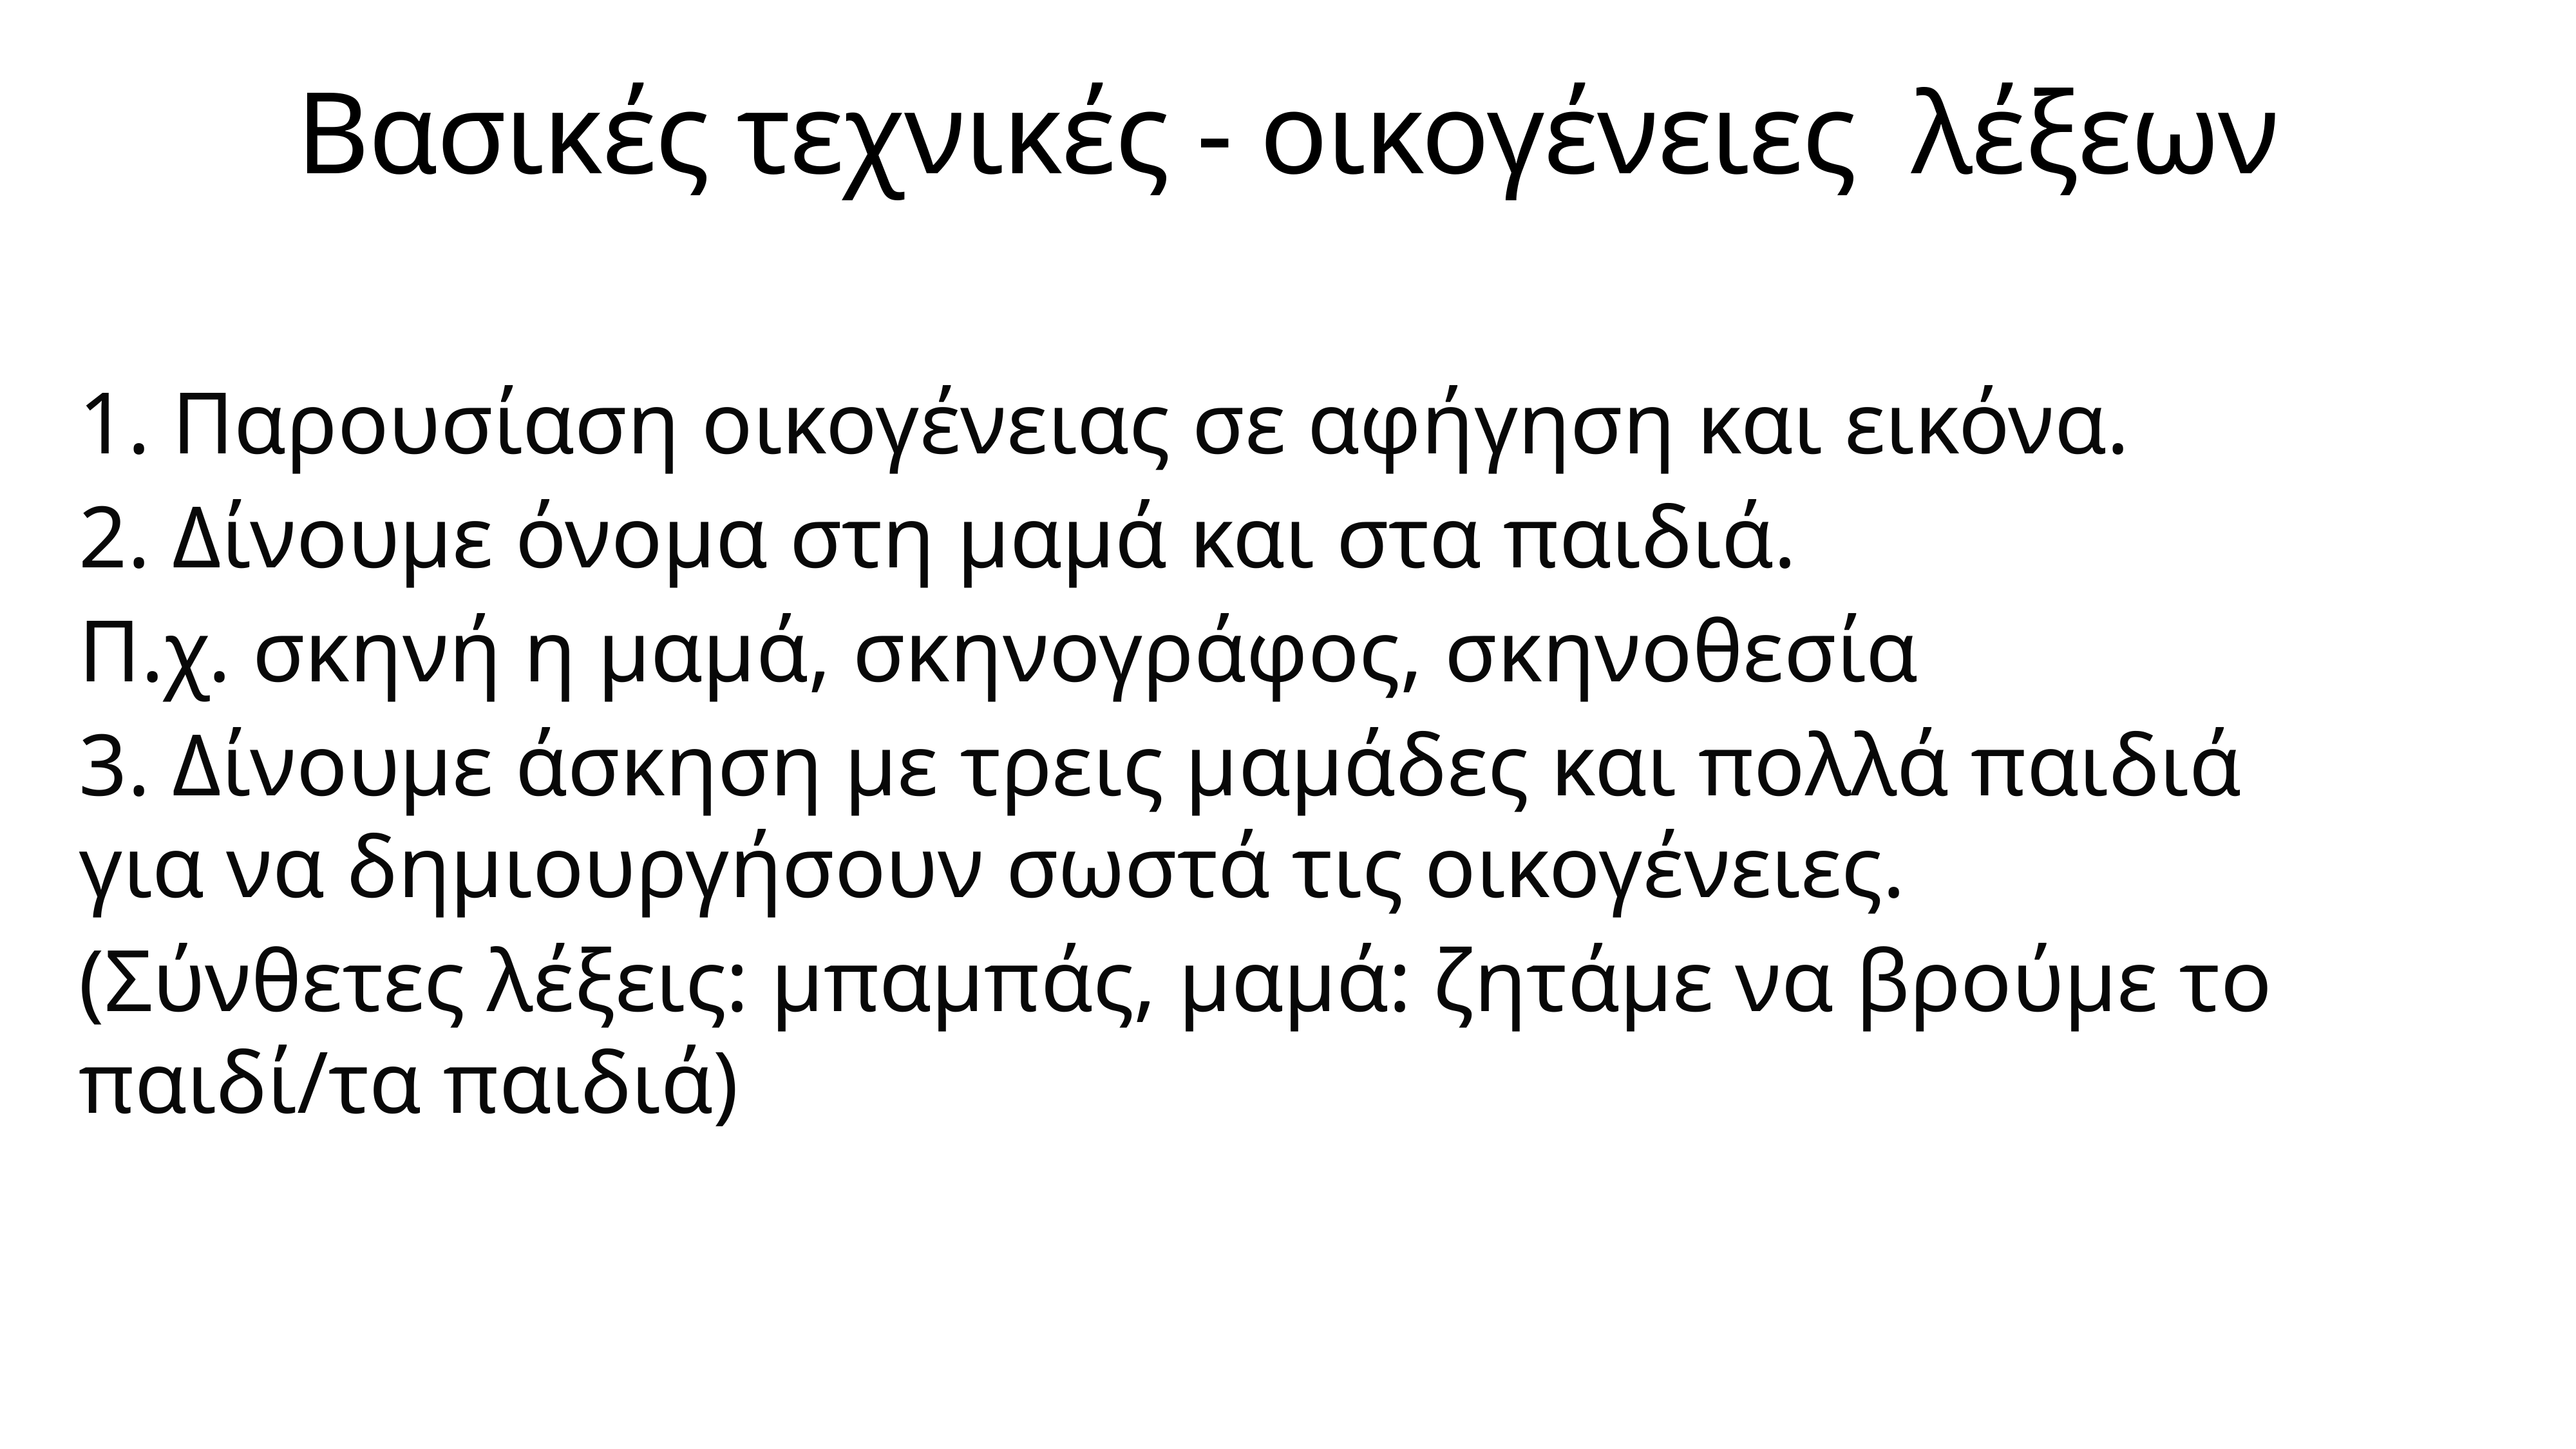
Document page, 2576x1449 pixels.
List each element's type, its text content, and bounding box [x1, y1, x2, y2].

list 1. Παρουσίαση οικογένειας σε αφήγηση και εικόνα. 2. Δίνουμε όνομα στη μαμά και στα παιδιά. Π.χ. σκηνή η μαμά, σκηνογράφος, σκηνοθεσία 3. Δίνουμε άσκηση με τρεις μαμάδες και πολλά παιδιά για να δημιουργήσουν σωστά τις οικογένειες. (Σύνθετες λέξεις: μπαμπάς, μαμά: ζητάμε να βρούμε το παιδί/τα παιδιά) [73, 363, 2393, 1261]
title Βασικές τεχνικές - οικογένειες λέξεων [128, 81, 2448, 265]
